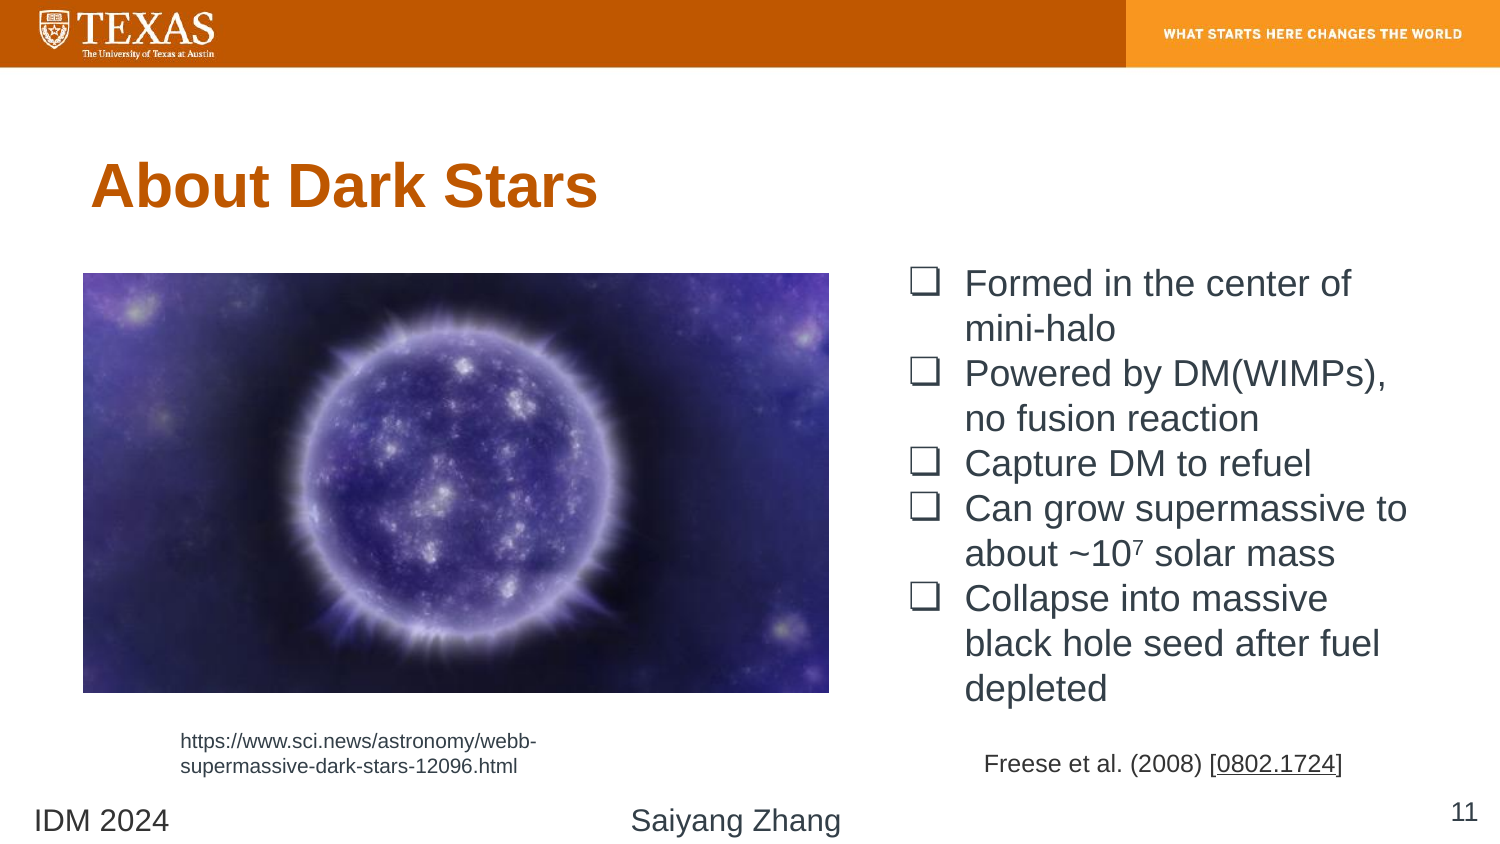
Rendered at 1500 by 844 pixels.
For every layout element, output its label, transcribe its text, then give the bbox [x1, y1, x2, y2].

text_box IDM 2024 [18, 784, 189, 844]
text_box Saiyang Zhang [615, 784, 885, 844]
title About Dark Stars [75, 112, 1425, 254]
picture [0, 0, 1500, 844]
text_box https://www.sci.news/astronomy/webb-supermassive-dark-stars-12096.html [165, 712, 631, 775]
text_box Formed in the center of mini-halo Powered by DM(WIMPs), no fusion reaction Capture DM to refuel Can grow supermassive to about ~107 solar mass Collapse into massive black hole seed after fuel depleted [874, 244, 1438, 755]
slide_number ‹#› [1403, 779, 1494, 844]
text_box Freese et al. (2008) [0802.1724] [968, 732, 1435, 765]
